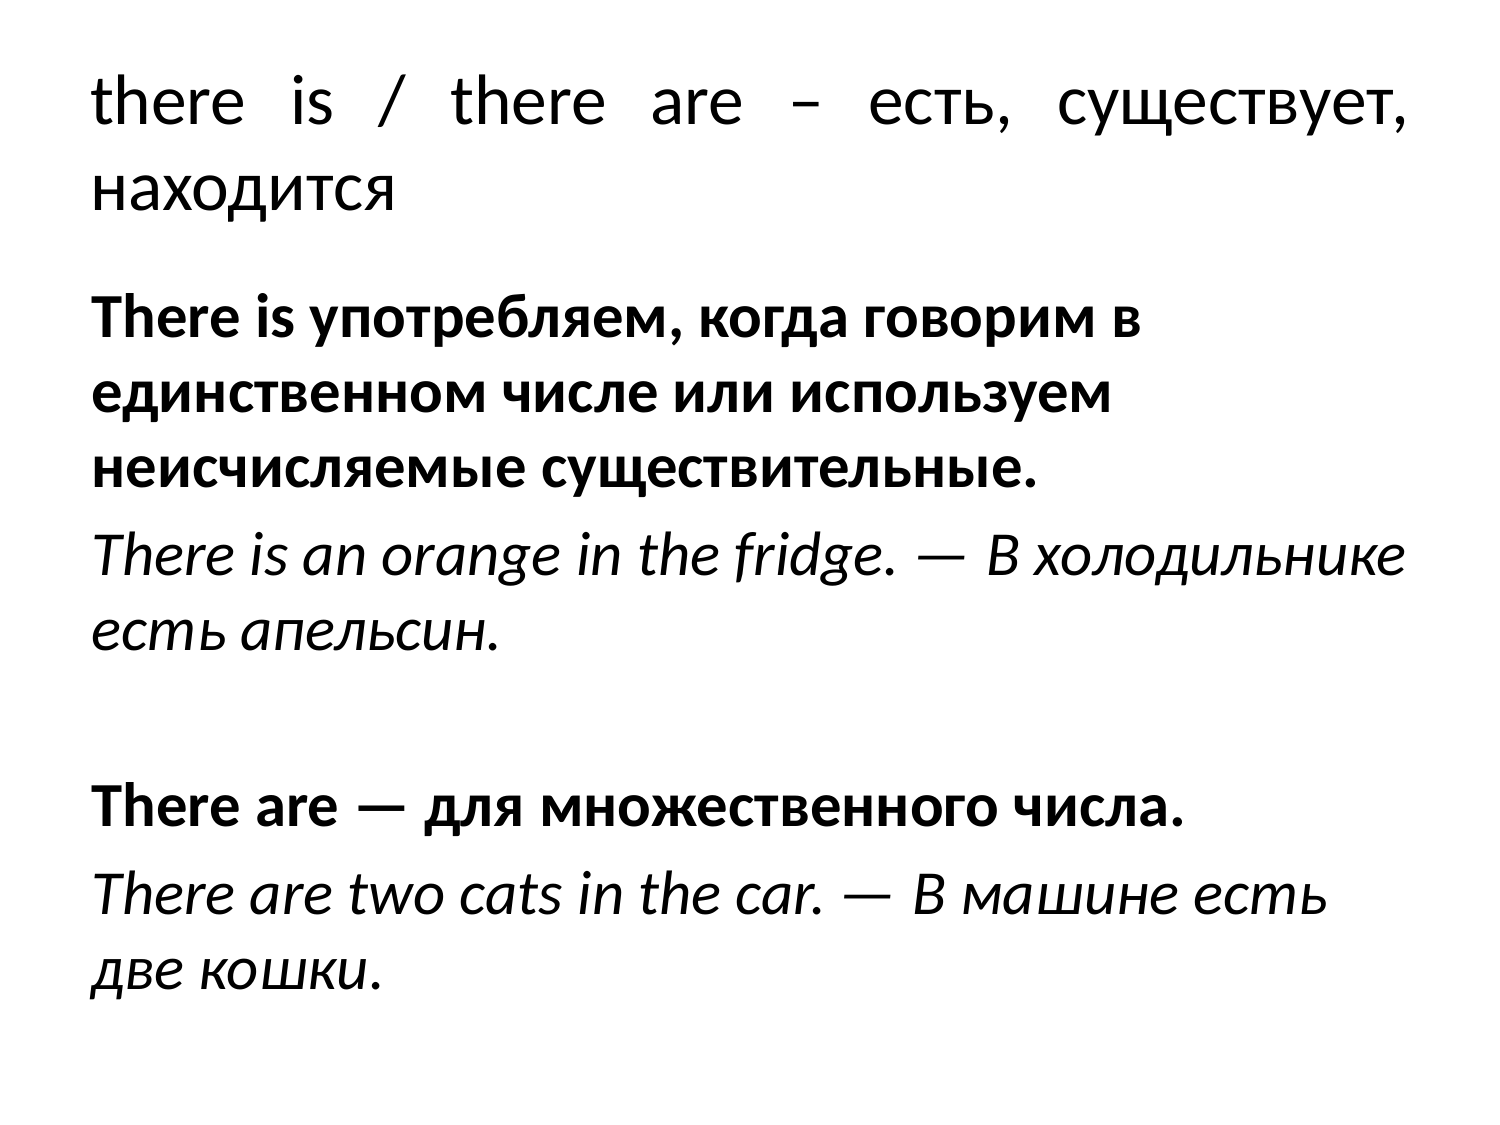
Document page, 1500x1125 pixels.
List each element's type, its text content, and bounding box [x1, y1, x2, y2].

title there is / there are – есть, существует, находится [75, 45, 1425, 233]
list There is употребляем, когда говорим в единственном числе или используем неисчисляемые существительные. There is an orange in the fridge. — В холодильнике есть апельсин. There are — для множественного числа. There are two cats in the car. — В машине есть две кошки. [76, 267, 1427, 1010]
